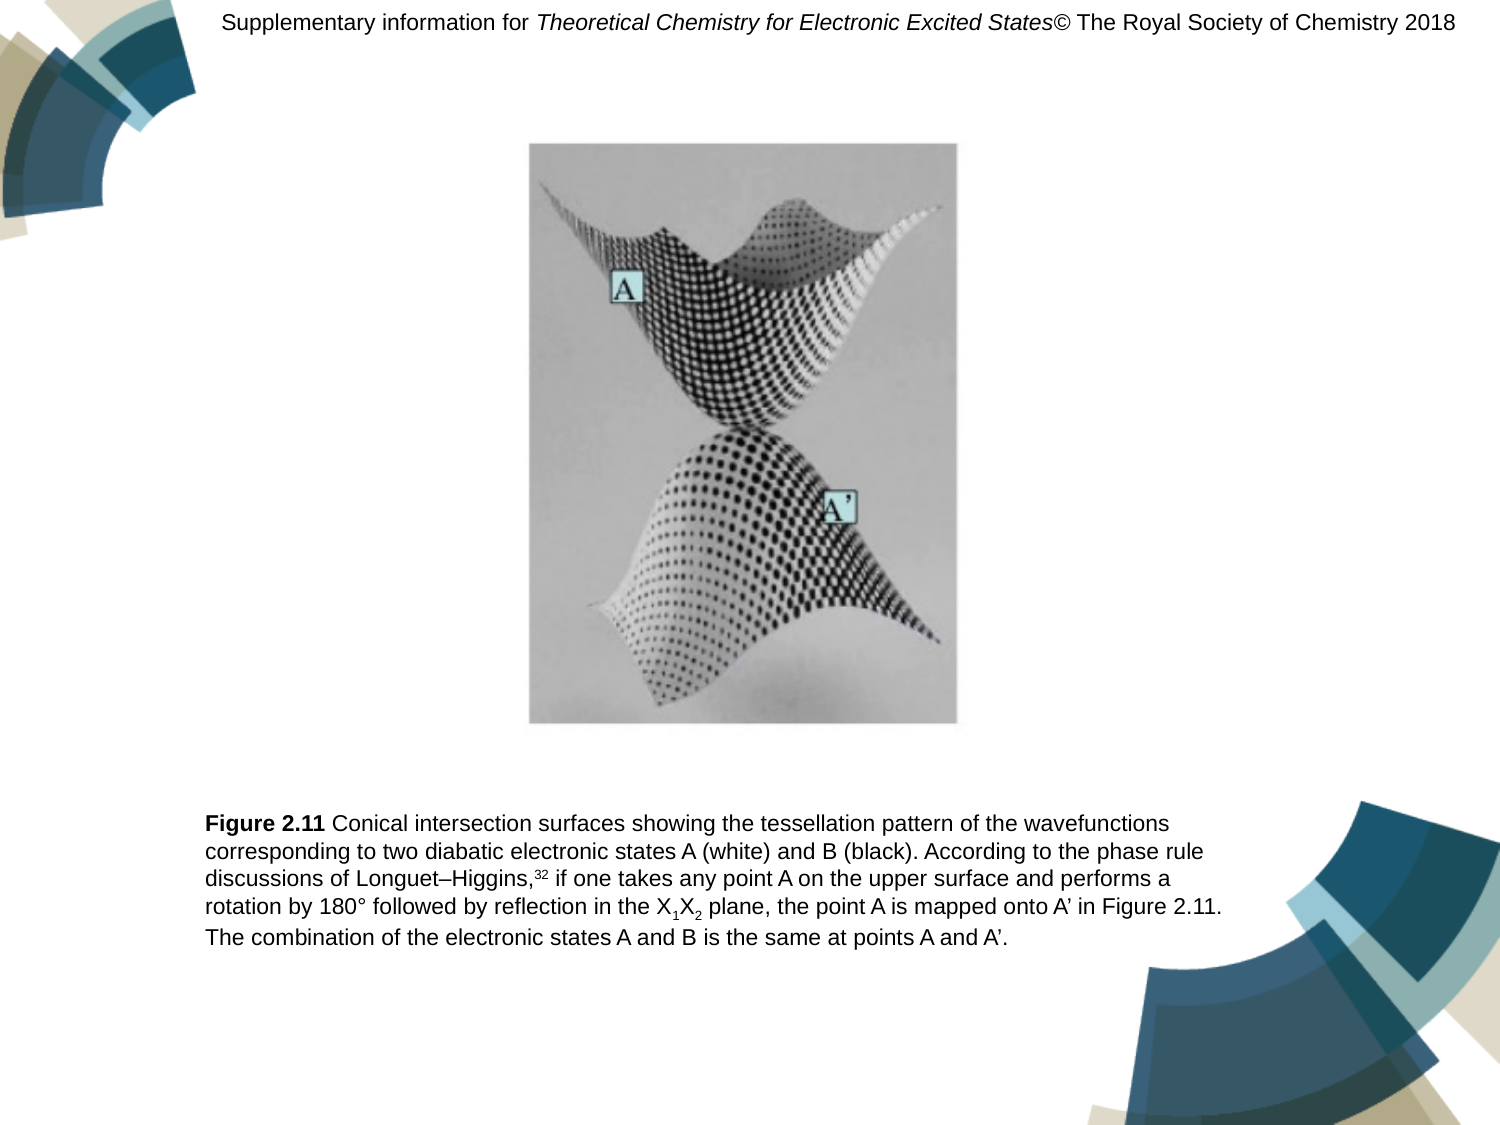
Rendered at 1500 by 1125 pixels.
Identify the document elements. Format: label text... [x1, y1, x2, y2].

picture [0, 0, 1500, 1125]
text_box Supplementary information for Theoretical Chemistry for Electronic Excited States© The Royal Society of Chemistry 2018 [206, 0, 1497, 43]
text_box Figure 2.11 Conical intersection surfaces showing the tessellation pattern of the wavefunctions corresponding to two diabatic electronic states A (white) and B (black). According to the phase rule discussions of Longuet–Higgins,32 if one takes any point A on the upper surface and performs a rotation by 180° followed by reflection in the X1X2 plane, the point A is mapped onto A’ in Figure 2.11. The combination of the electronic states A and B is the same at points A and A’. [190, 801, 1277, 958]
